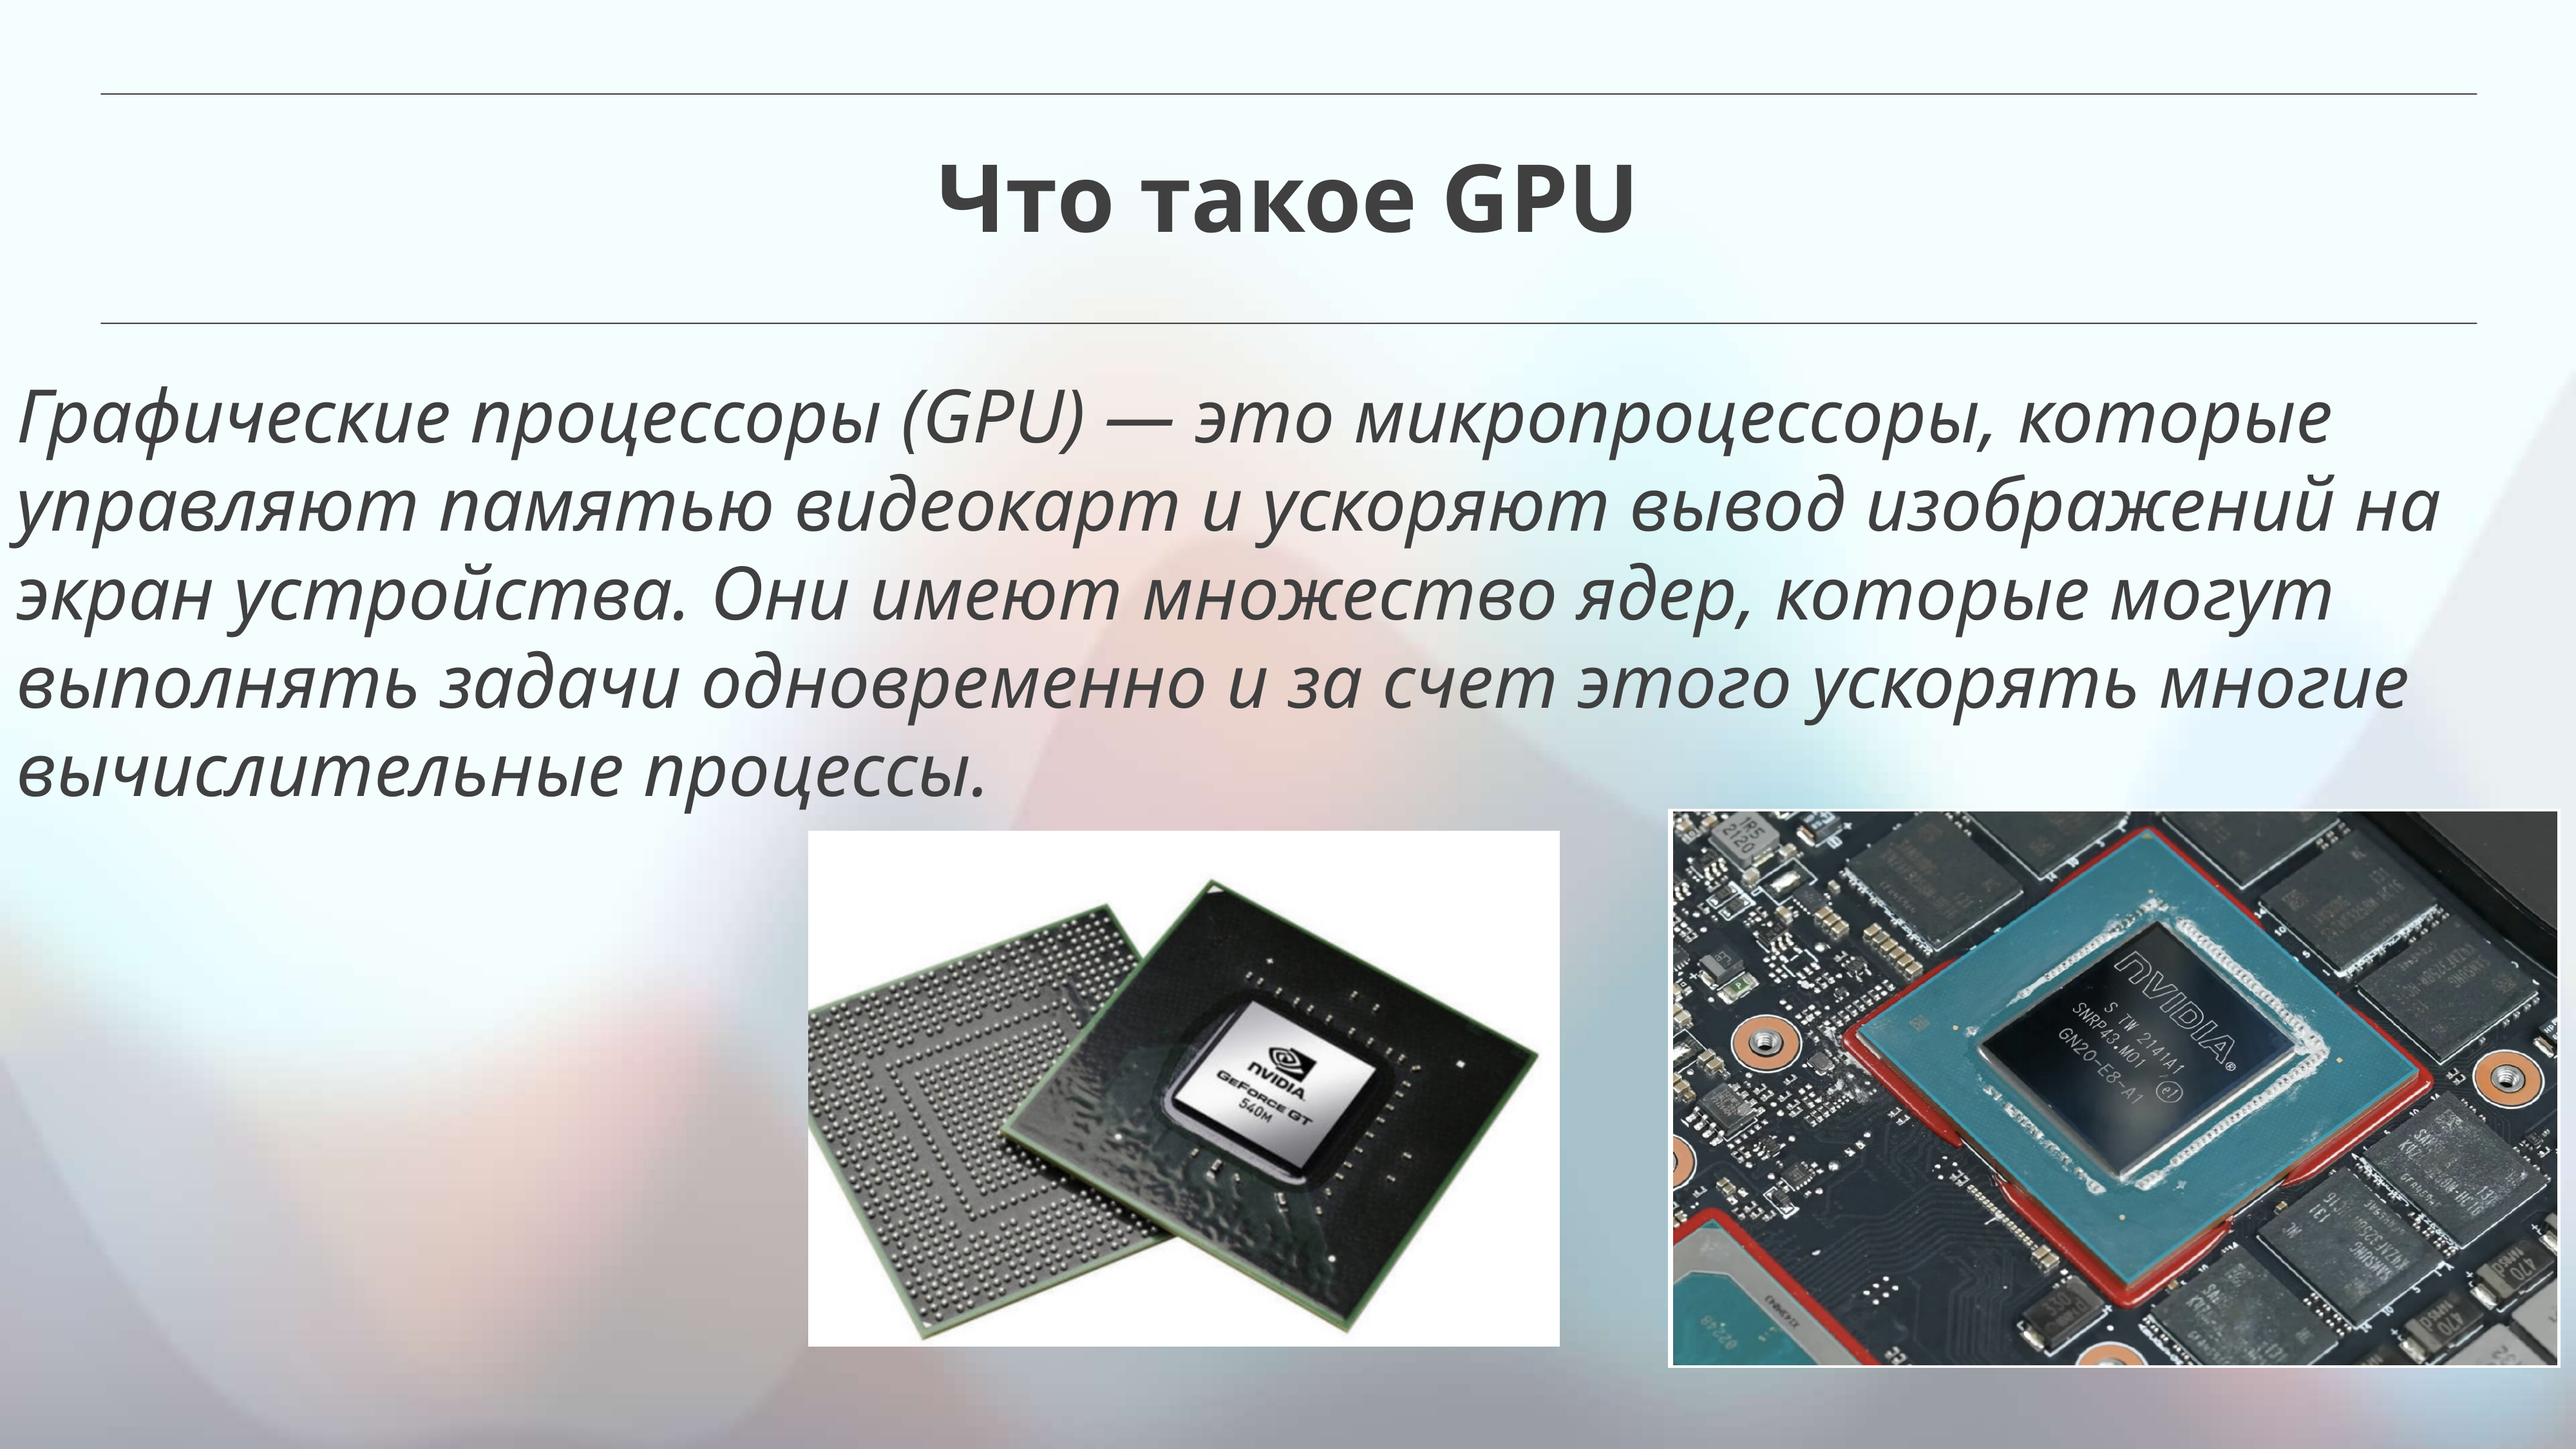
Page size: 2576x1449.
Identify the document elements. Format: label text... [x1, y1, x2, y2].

text_box Что такое GPU [101, 107, 2476, 283]
picture [0, 0, 2576, 1449]
text_box Графические процессоры (GPU) — это микропроцессоры, которые управляют памятью видеокарт и ускоряют вывод изображений на экран устройства. Они имеют множество ядер, которые могут выполнять задачи одновременно и за счет этого ускорять многие вычислительные процессы. [6, 364, 2571, 811]
